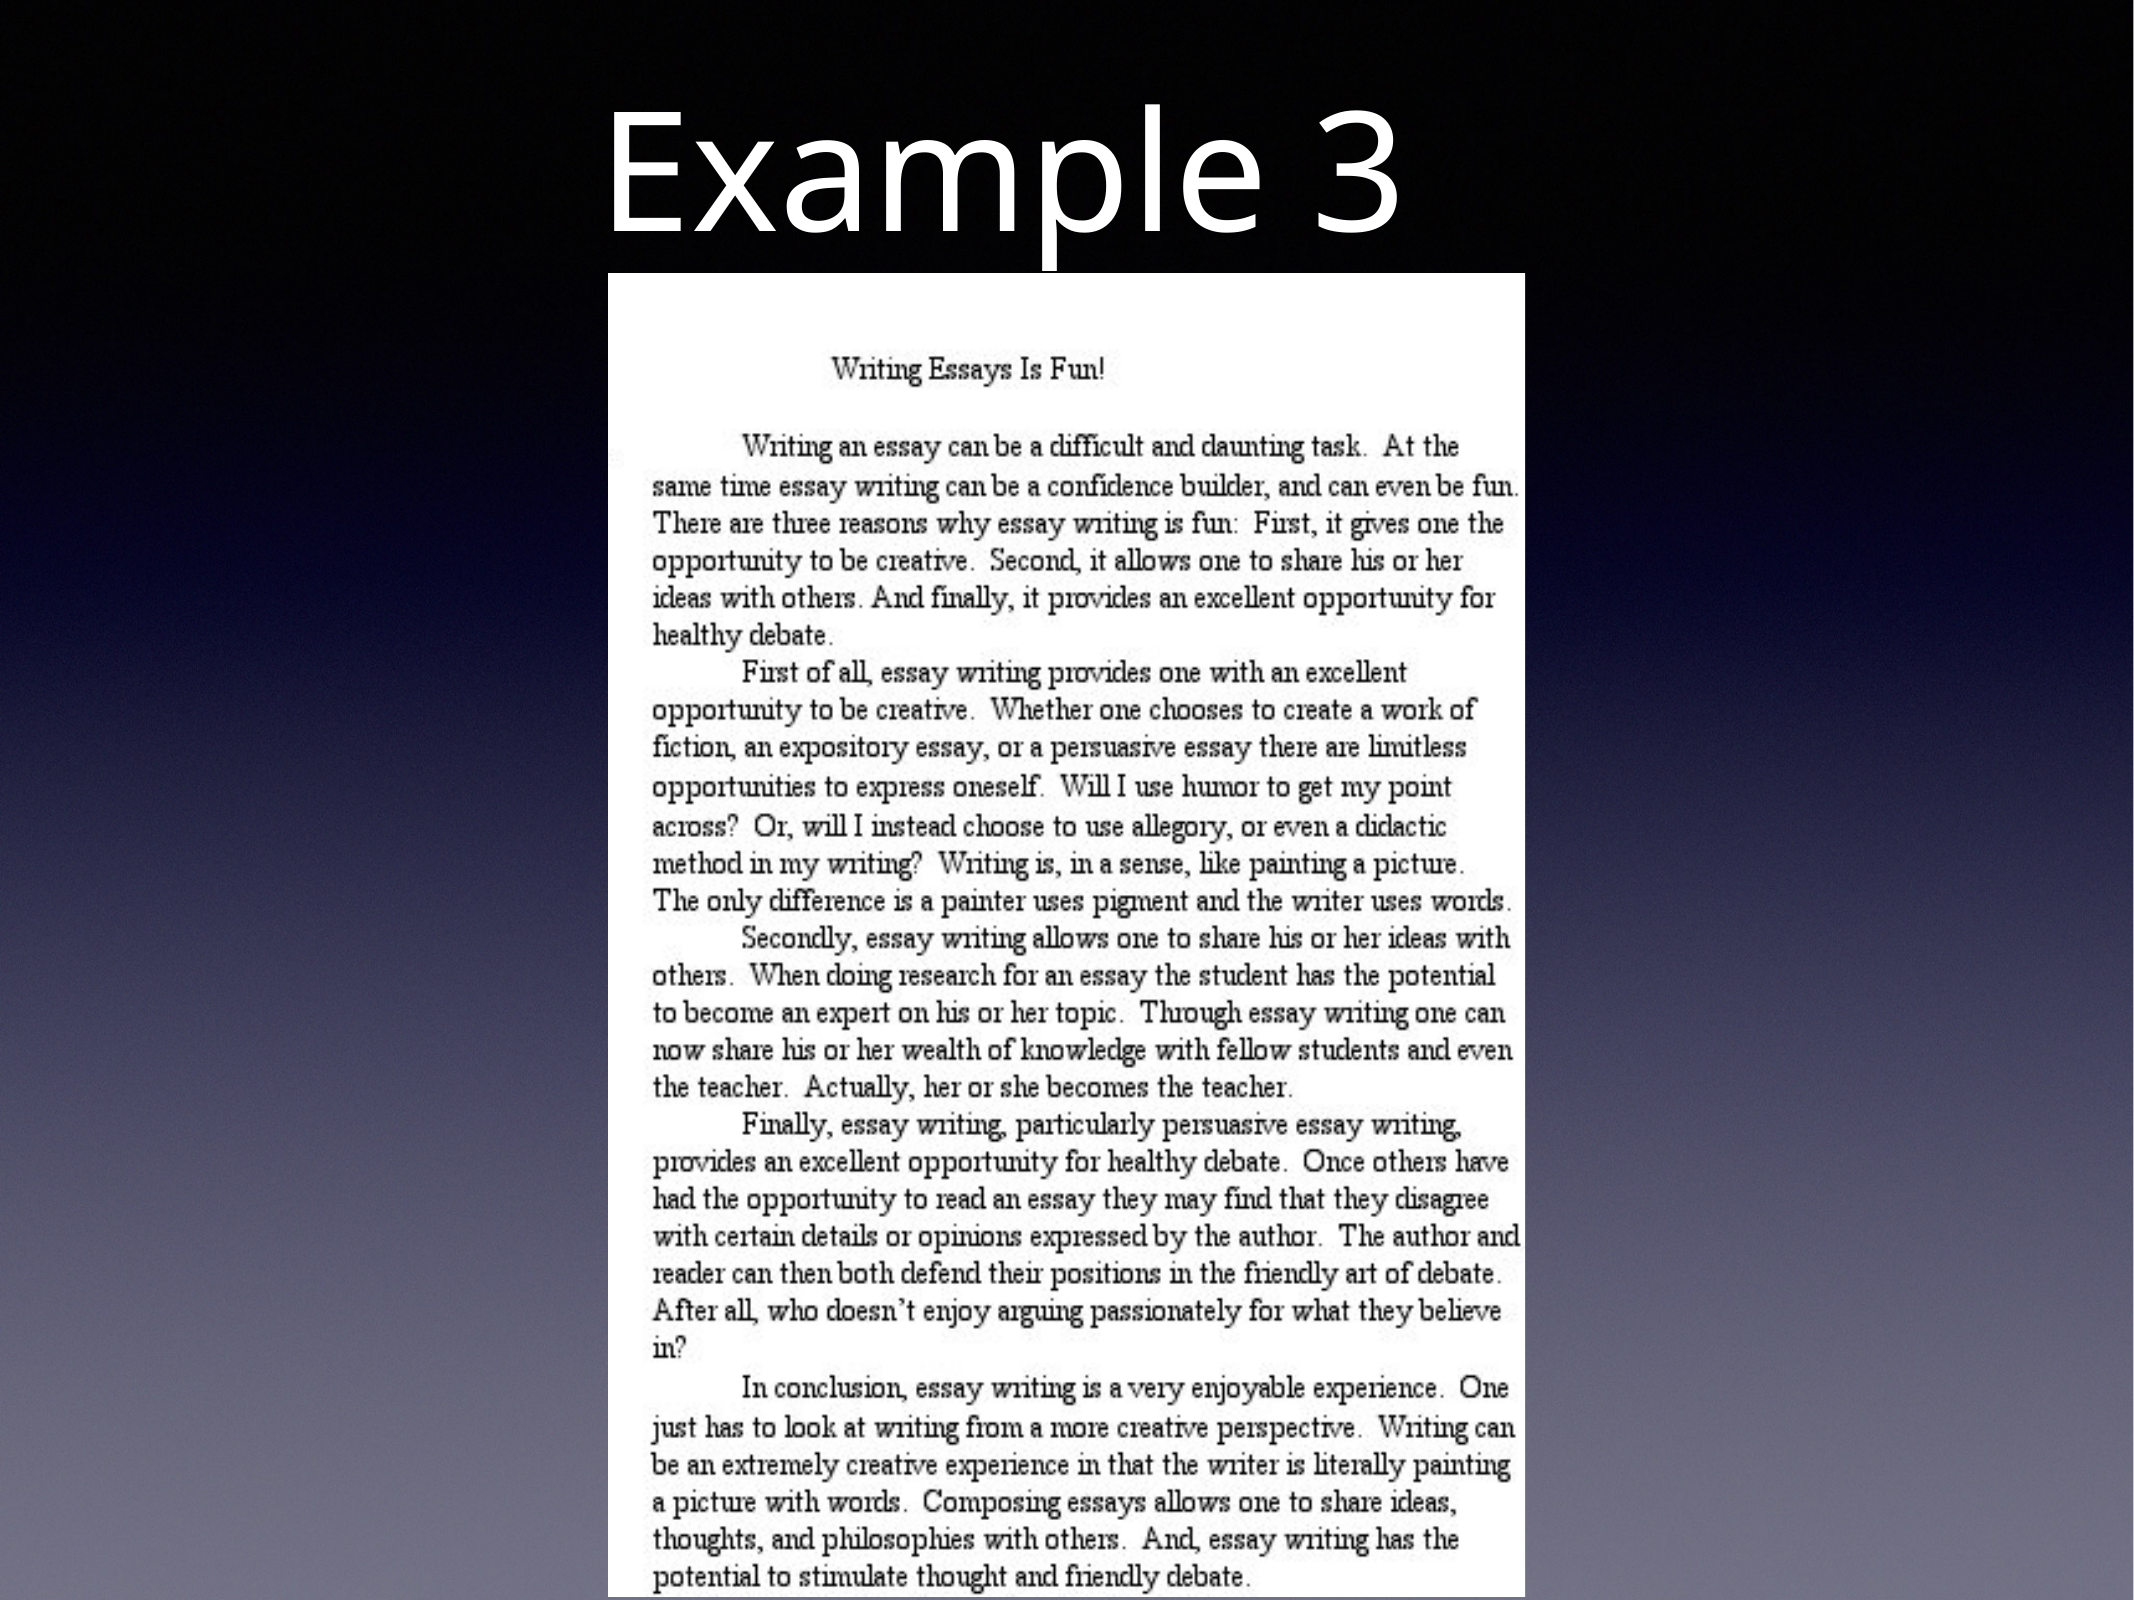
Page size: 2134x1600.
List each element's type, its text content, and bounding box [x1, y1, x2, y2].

title Example 3 [113, 0, 1936, 340]
picture [0, 0, 2134, 1600]
